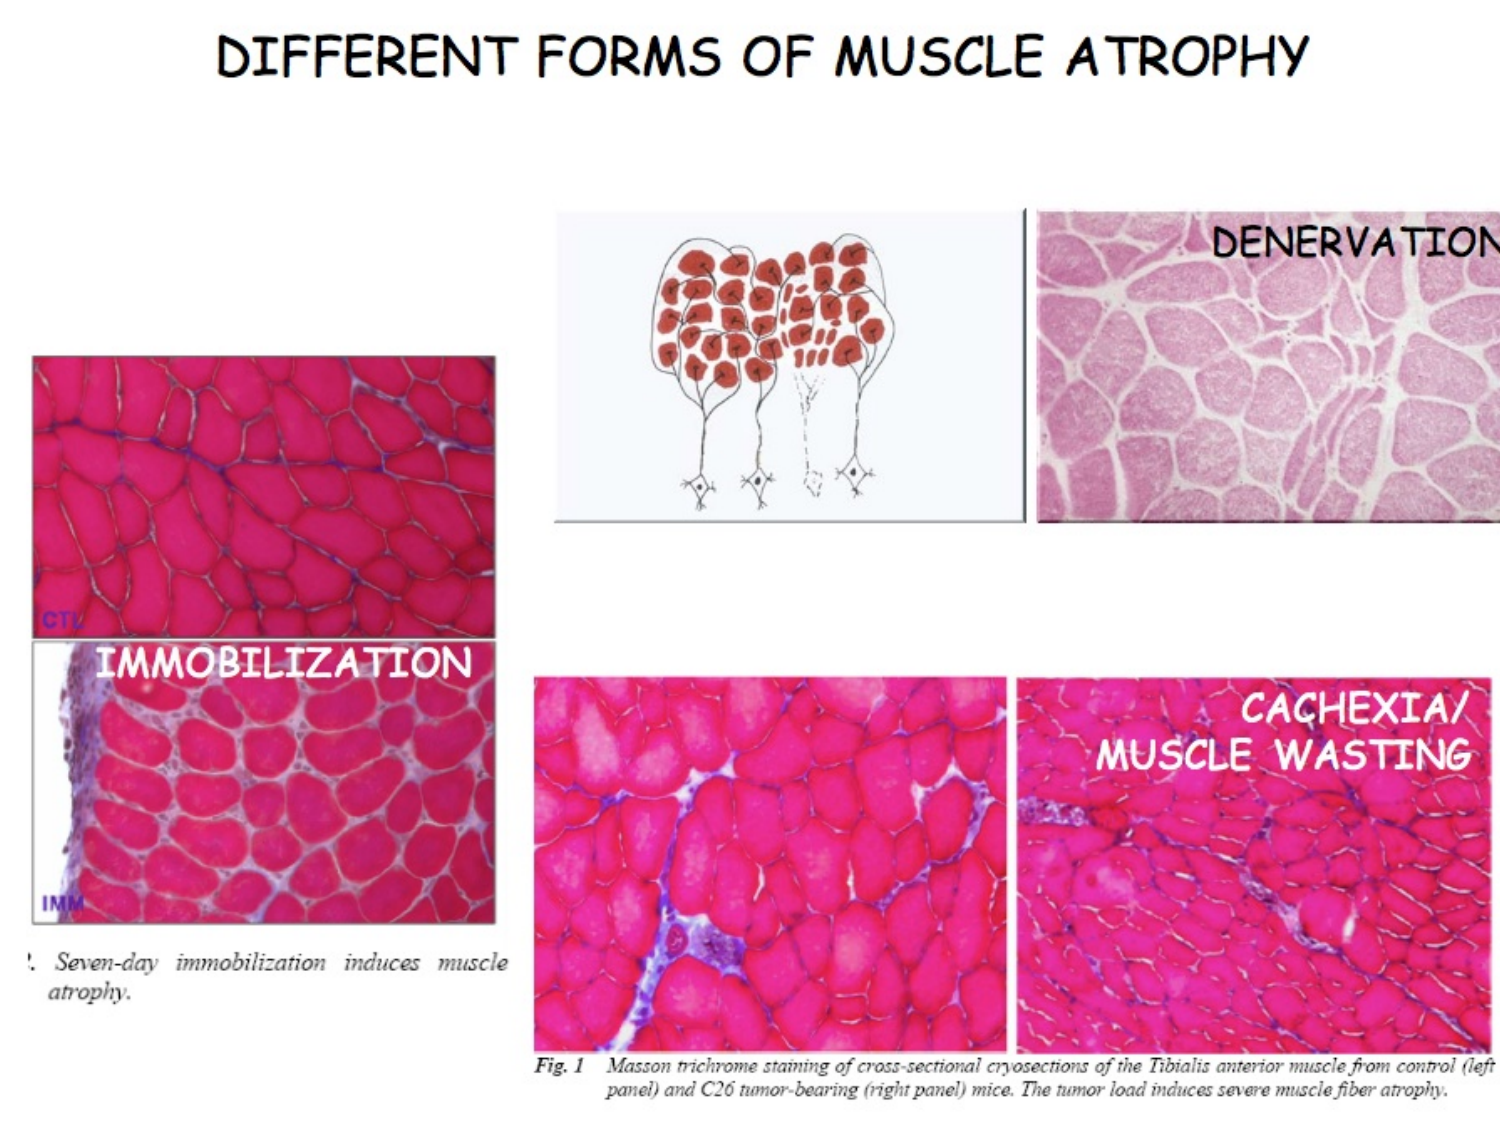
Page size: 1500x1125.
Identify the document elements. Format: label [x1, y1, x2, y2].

list [0, 0, 1500, 1125]
